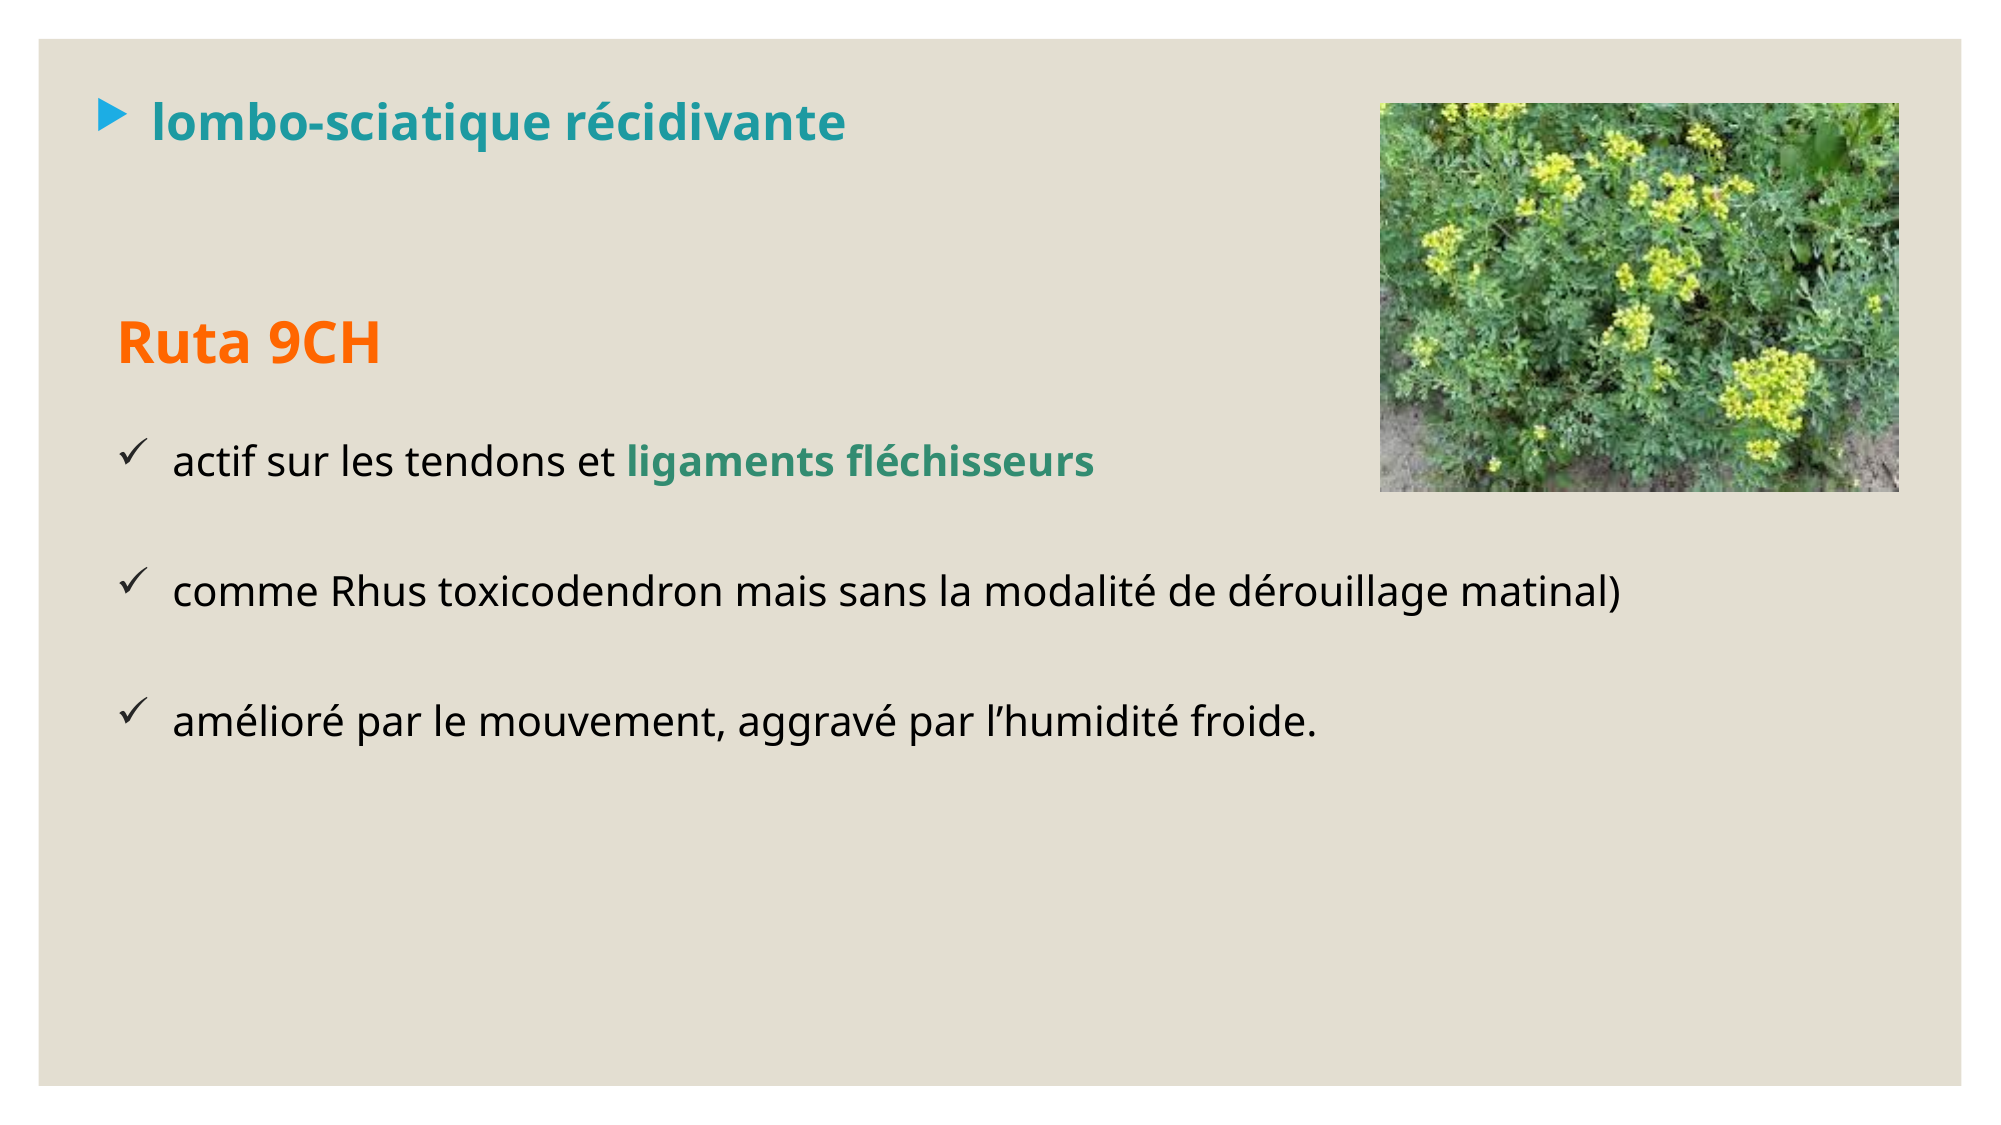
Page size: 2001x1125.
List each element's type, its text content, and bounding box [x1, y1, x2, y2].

picture [1380, 103, 1899, 492]
list Ruta 9CH actif sur les tendons et ligaments fléchisseurs comme Rhus toxicodendron mais sans la modalité de dérouillage matinal) amélioré par le mouvement, aggravé par l’humidité froide. [101, 297, 1762, 877]
title lombo-sciatique récidivante [79, 89, 1121, 148]
